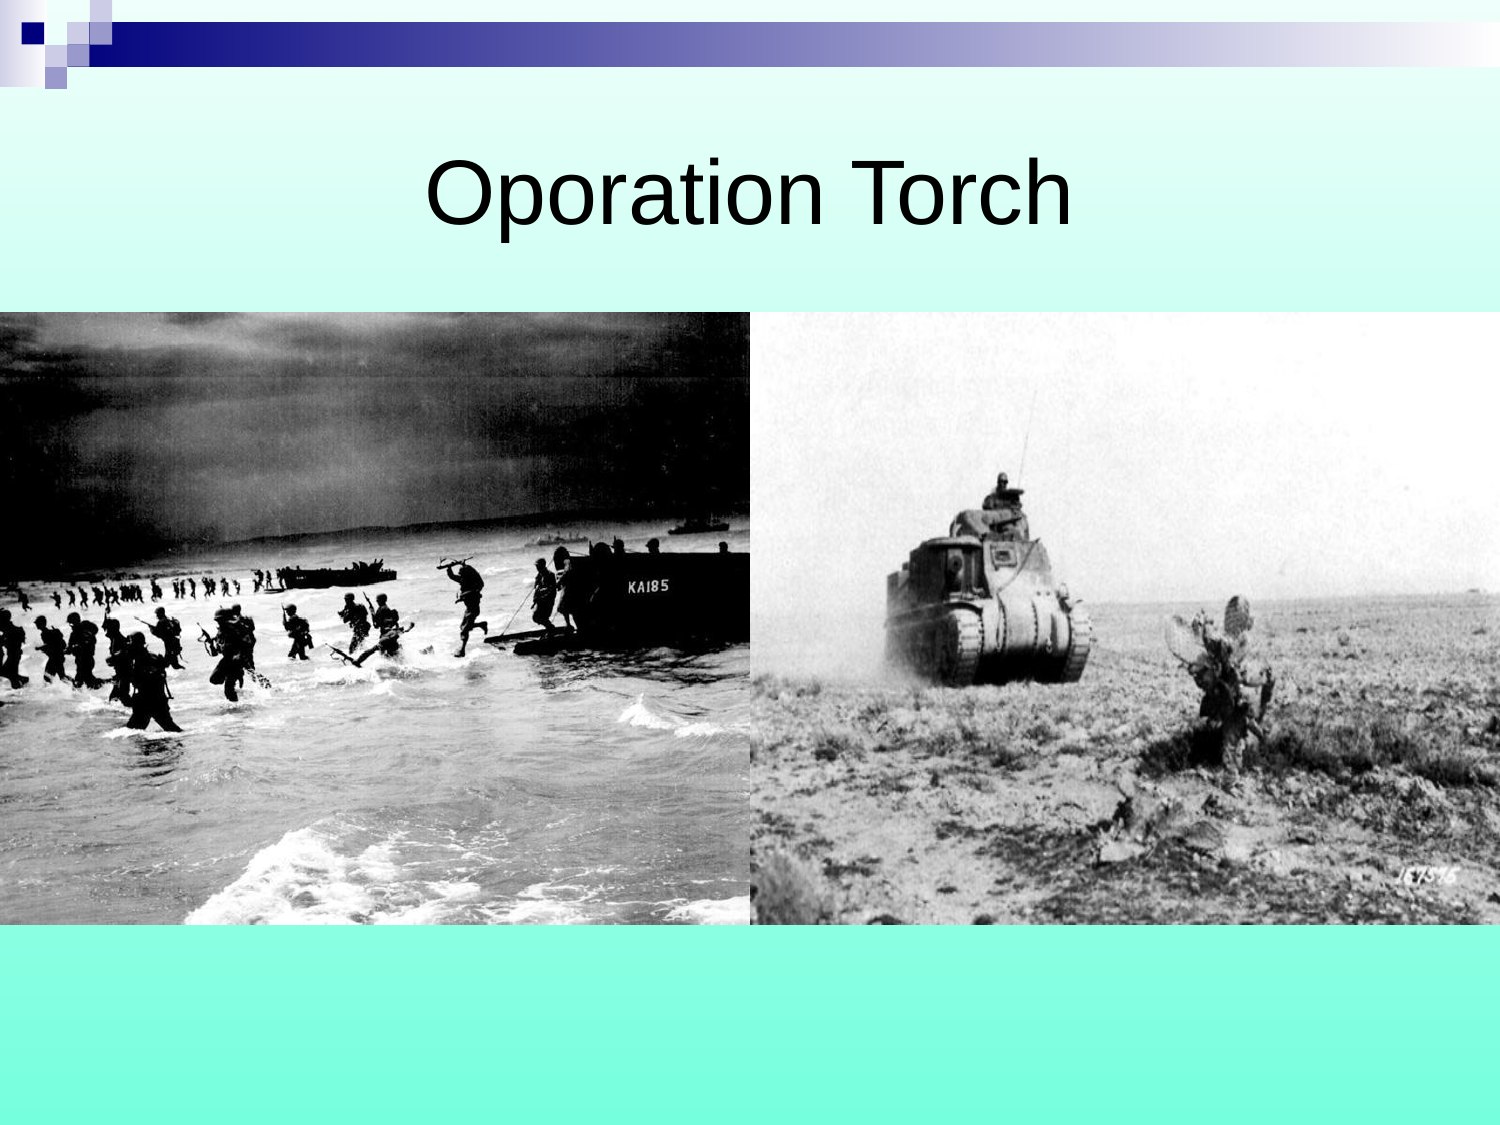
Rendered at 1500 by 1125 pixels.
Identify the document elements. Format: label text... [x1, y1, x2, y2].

title Oporation Torch [75, 75, 1425, 300]
picture [0, 312, 1500, 926]
